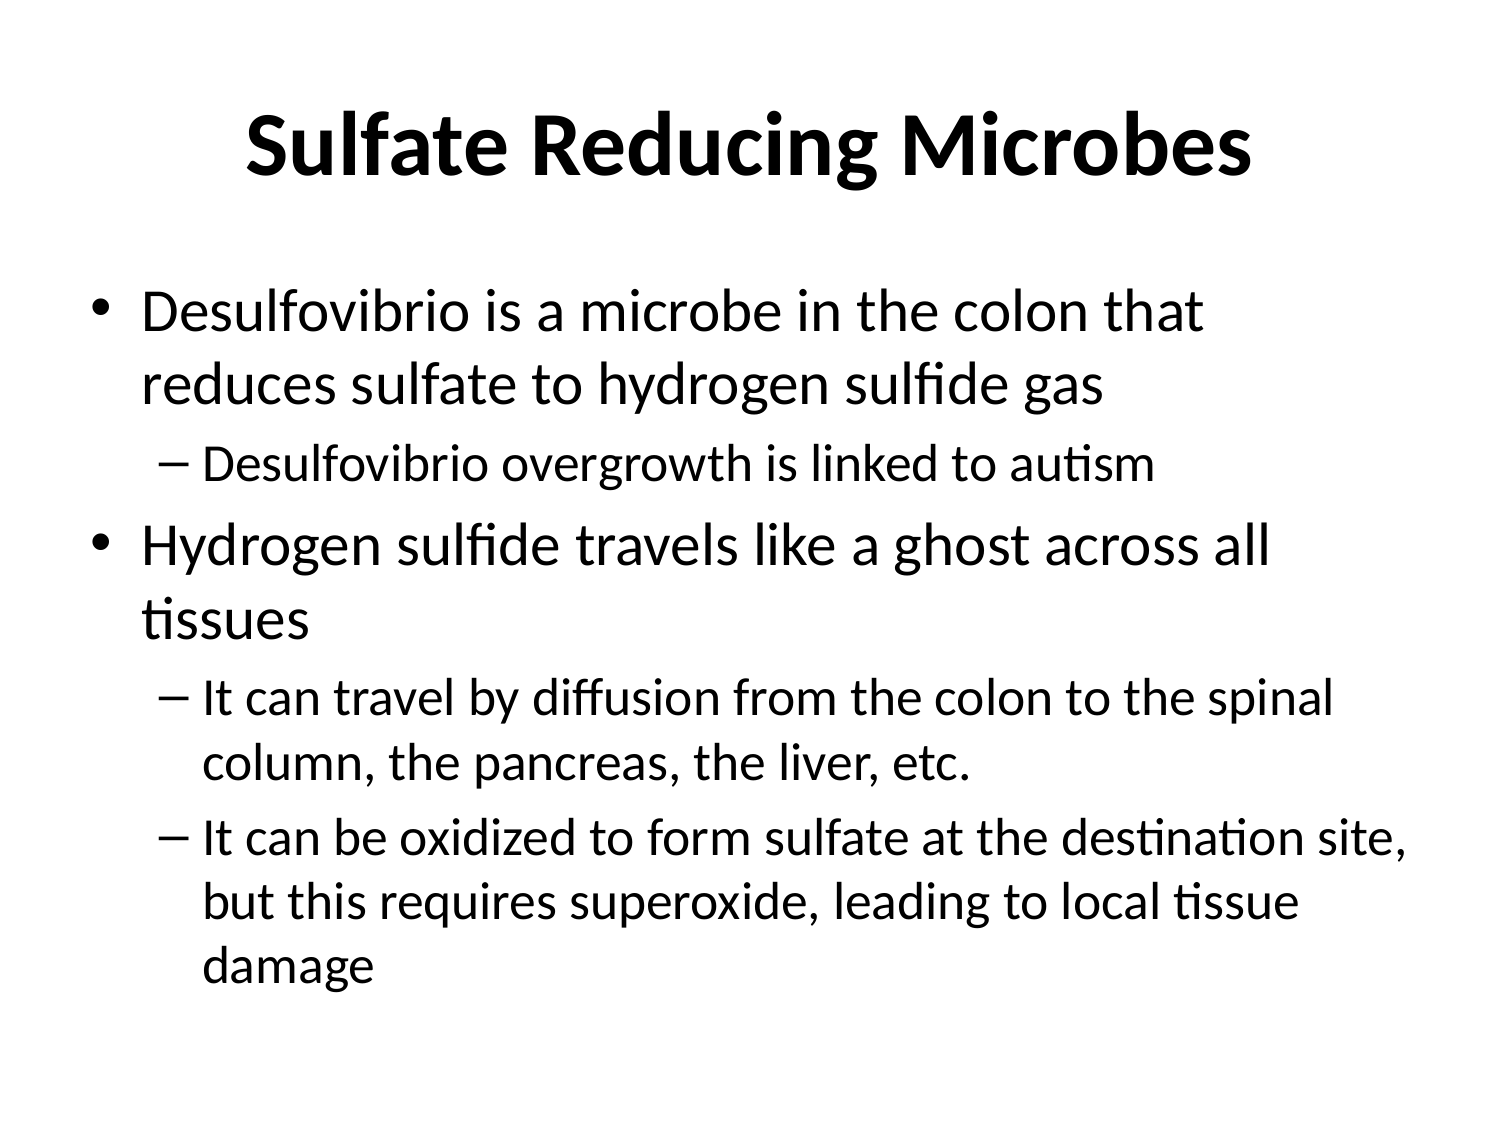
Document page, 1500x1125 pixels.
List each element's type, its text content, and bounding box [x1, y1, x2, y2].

list Desulfovibrio is a microbe in the colon that reduces sulfate to hydrogen sulfide gas Desulfovibrio overgrowth is linked to autism Hydrogen sulfide travels like a ghost across all tissues It can travel by diffusion from the colon to the spinal column, the pancreas, the liver, etc. It can be oxidized to form sulfate at the destination site, but this requires superoxide, leading to local tissue damage [75, 262, 1425, 1005]
title Sulfate Reducing Microbes [75, 45, 1425, 233]
